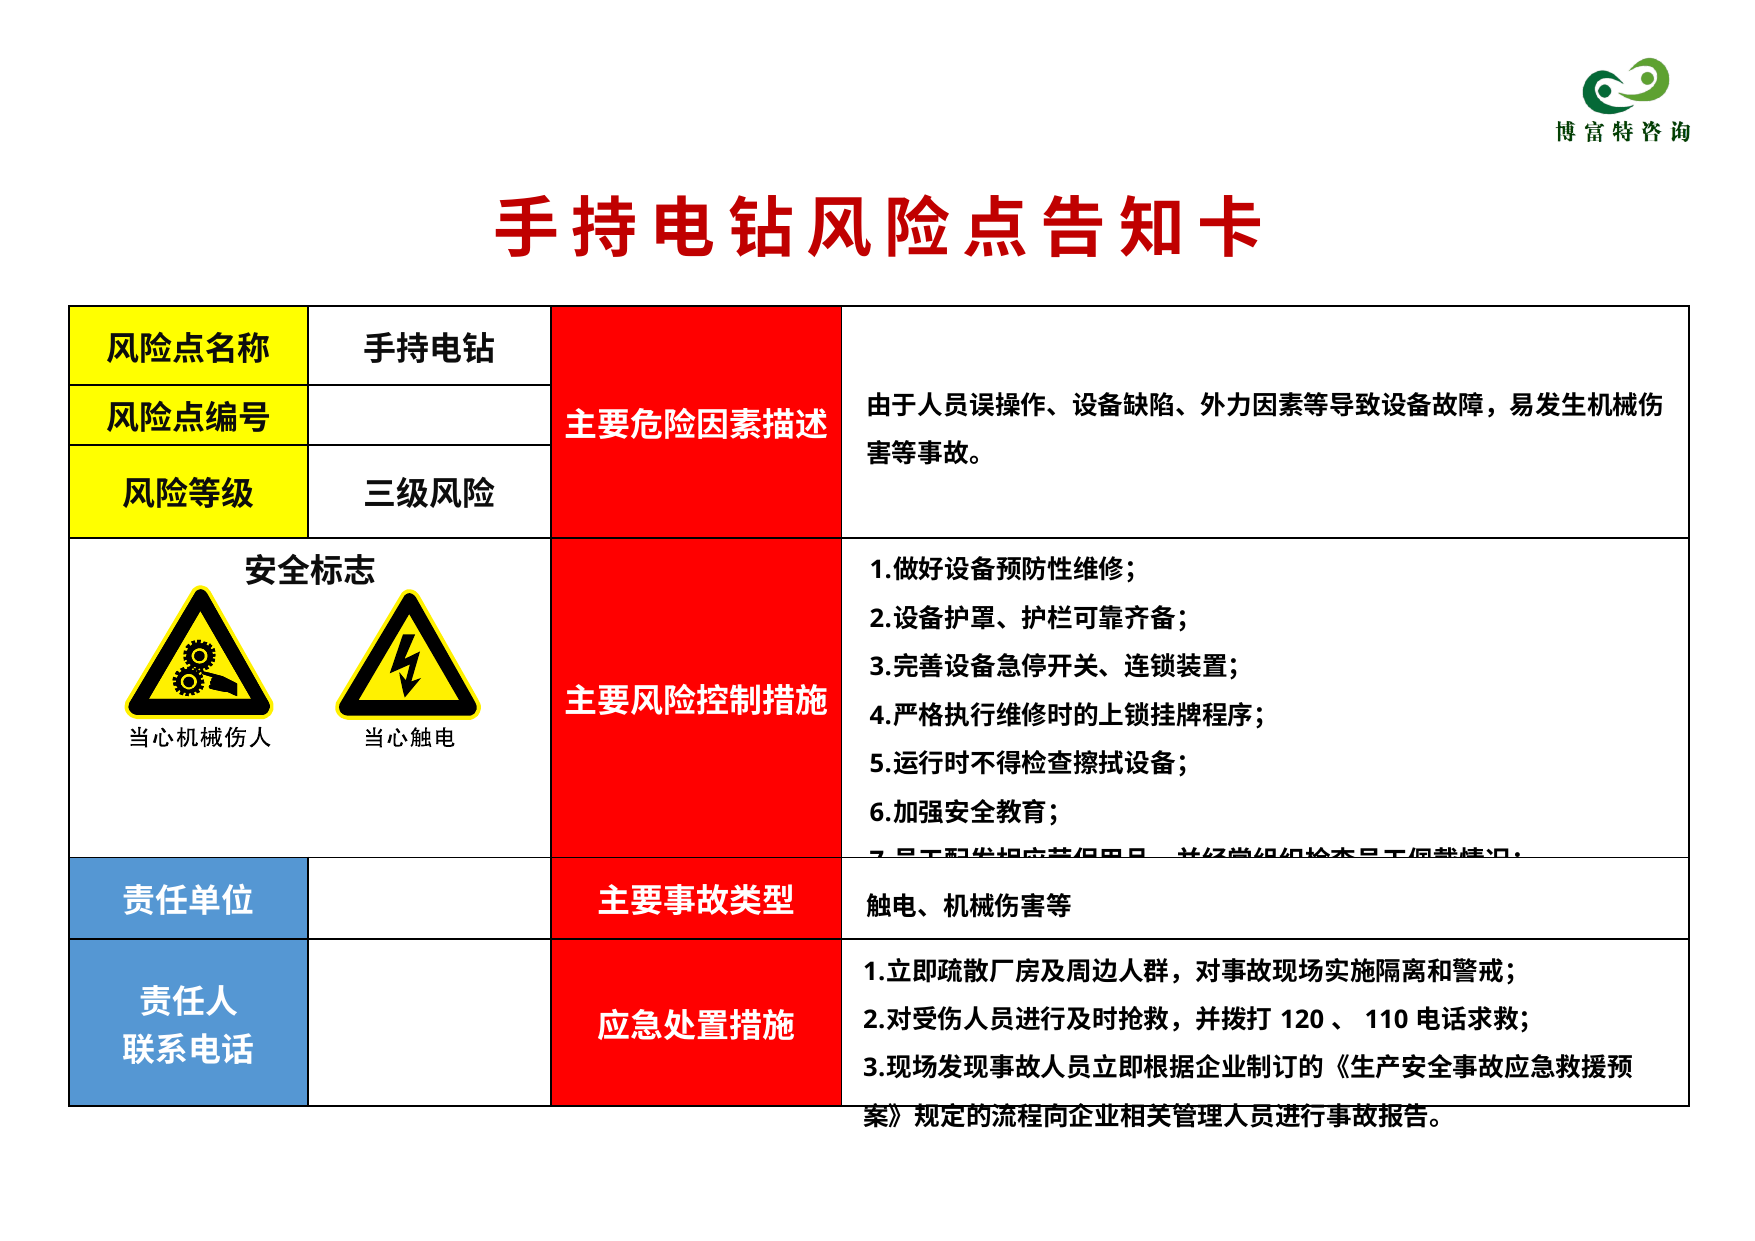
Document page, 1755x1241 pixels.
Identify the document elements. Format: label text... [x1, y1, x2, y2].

table_cell [309, 858, 550, 938]
table_cell 主要事故类型 [552, 858, 841, 938]
table_cell 三级风险 [309, 446, 550, 537]
table_cell 责任单位 [70, 858, 307, 938]
table_cell 触电、机械伤害等 [842, 858, 1688, 938]
table_cell 应急处置措施 [552, 940, 841, 1105]
text_box 手持电钻风险点告知卡 [307, 178, 1450, 272]
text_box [124, 585, 274, 748]
table_cell 责任人 联系电话 [70, 940, 307, 1105]
table_cell 做好设备预防性维修； 设备护罩、护栏可靠齐备； 完善设备急停开关、连锁装置； 严格执行维修时的上锁挂牌程序； 运行时不得检查擦拭设备； 加强安全教育； 员工配发相应劳保用品，并经常组织检查员工佩戴情况； 危险区张贴警示标志、危害告知牌。 [842, 539, 1688, 857]
table_cell 安全标志 [70, 539, 550, 857]
table_cell 风险点编号 [70, 386, 307, 444]
table_cell [309, 386, 550, 444]
table_header 由于人员误操作、设备缺陷、外力因素等导致设备故障，易发生机械伤害等事故。 [842, 307, 1688, 537]
table_cell [309, 940, 550, 1105]
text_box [335, 588, 482, 748]
table_header 主要危险因素描述 [552, 307, 841, 537]
table_cell 立即疏散厂房及周边人群，对事故现场实施隔离和警戒； 对受伤人员进行及时抢救，并拨打120、110电话求救； 现场发现事故人员立即根据企业制订的《生产安全事故应急救援预案》规定的流程向企业相关管理人员进行事故报告。 [842, 940, 1688, 1105]
table_header 手持电钻 [309, 307, 550, 384]
table_header 风险点名称 [70, 307, 307, 384]
table_cell 风险等级 [70, 446, 307, 537]
picture [1539, 57, 1712, 145]
table_cell 主要风险控制措施 [552, 539, 841, 857]
